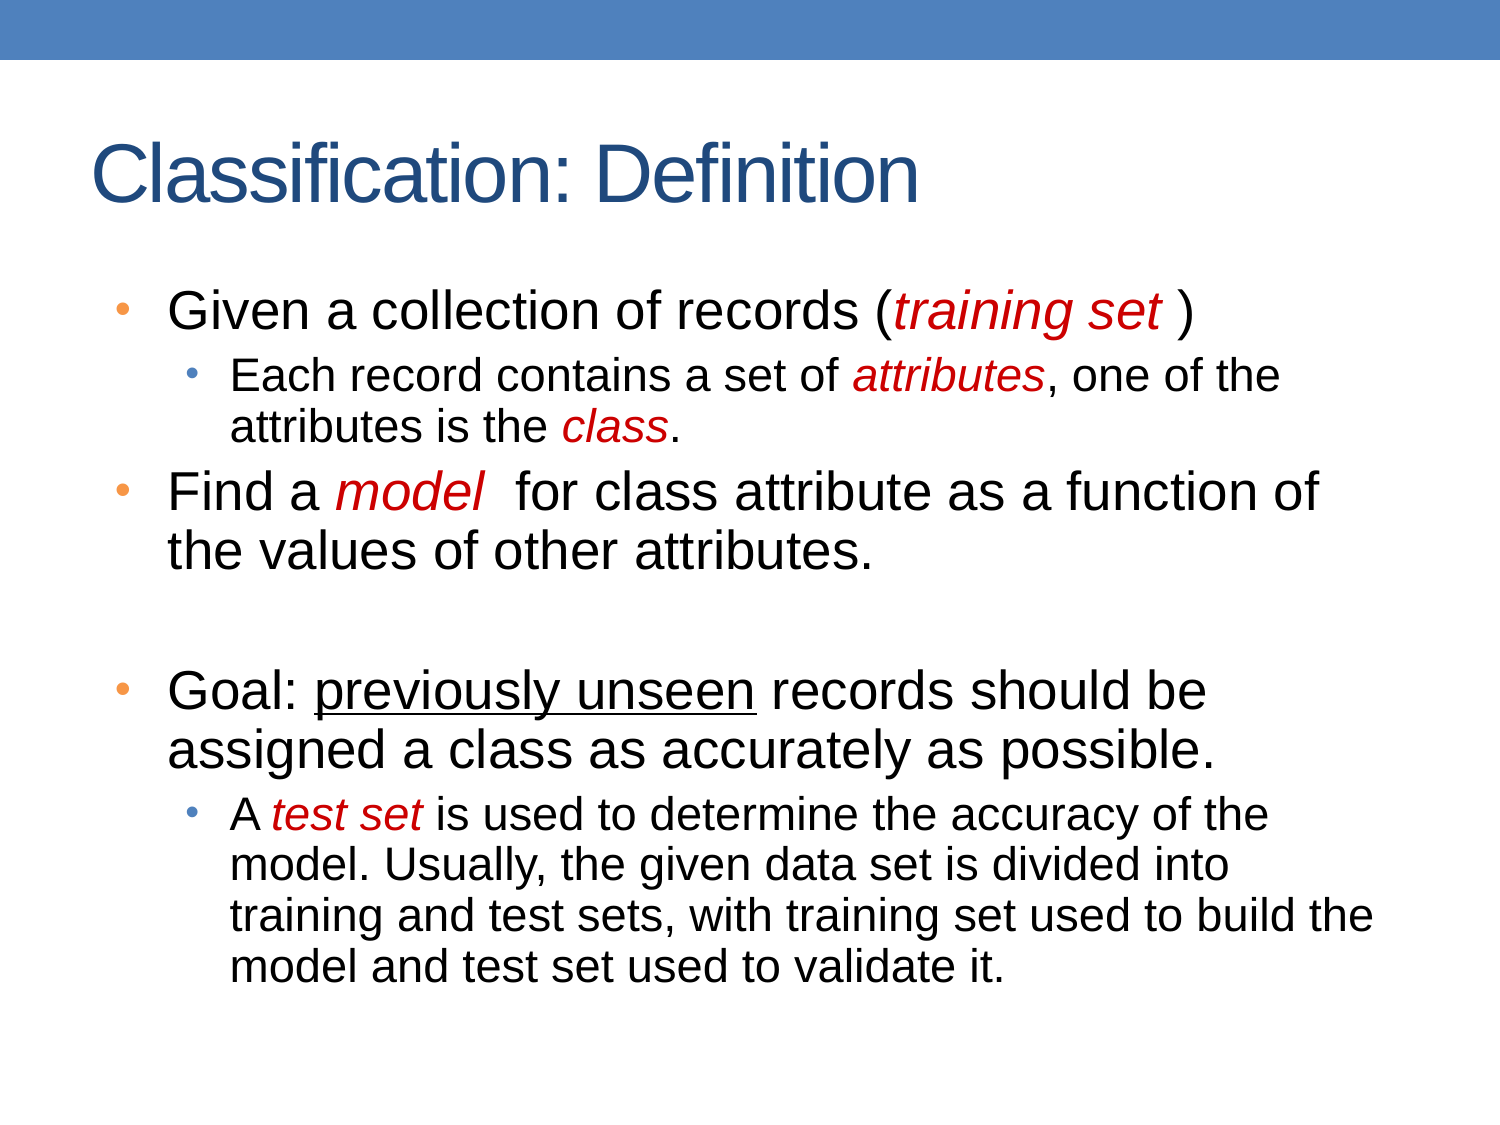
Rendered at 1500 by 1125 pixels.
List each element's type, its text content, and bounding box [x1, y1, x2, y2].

list Given a collection of records (training set ) Each record contains a set of attributes, one of the attributes is the class. Find a model for class attribute as a function of the values of other attributes. Goal: previously unseen records should be assigned a class as accurately as possible. A test set is used to determine the accuracy of the model. Usually, the given data set is divided into training and test sets, with training set used to build the model and test set used to validate it. [99, 275, 1400, 1000]
title Classification: Definition [75, 87, 1425, 250]
